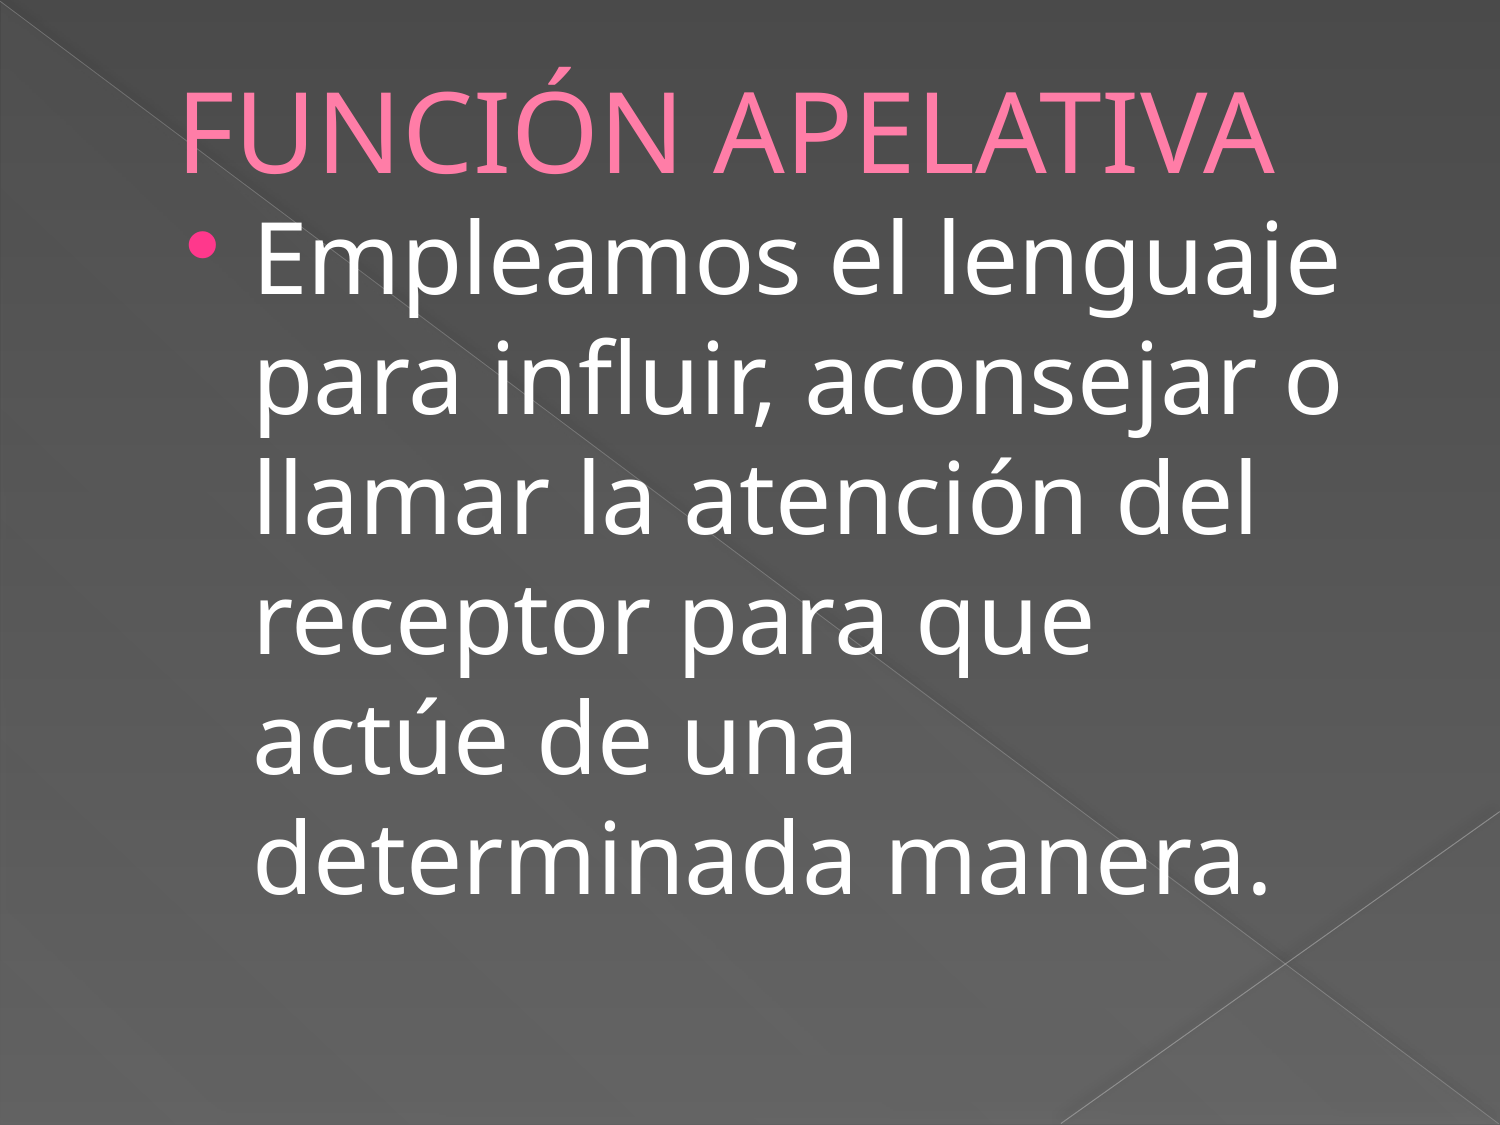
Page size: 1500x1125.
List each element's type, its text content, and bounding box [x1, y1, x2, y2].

list Empleamos el lenguaje para influir, aconsejar o llamar la atención del receptor para que actúe de una determinada manera. [164, 187, 1372, 1090]
title FUNCIÓN APELATIVA [82, 35, 1432, 223]
